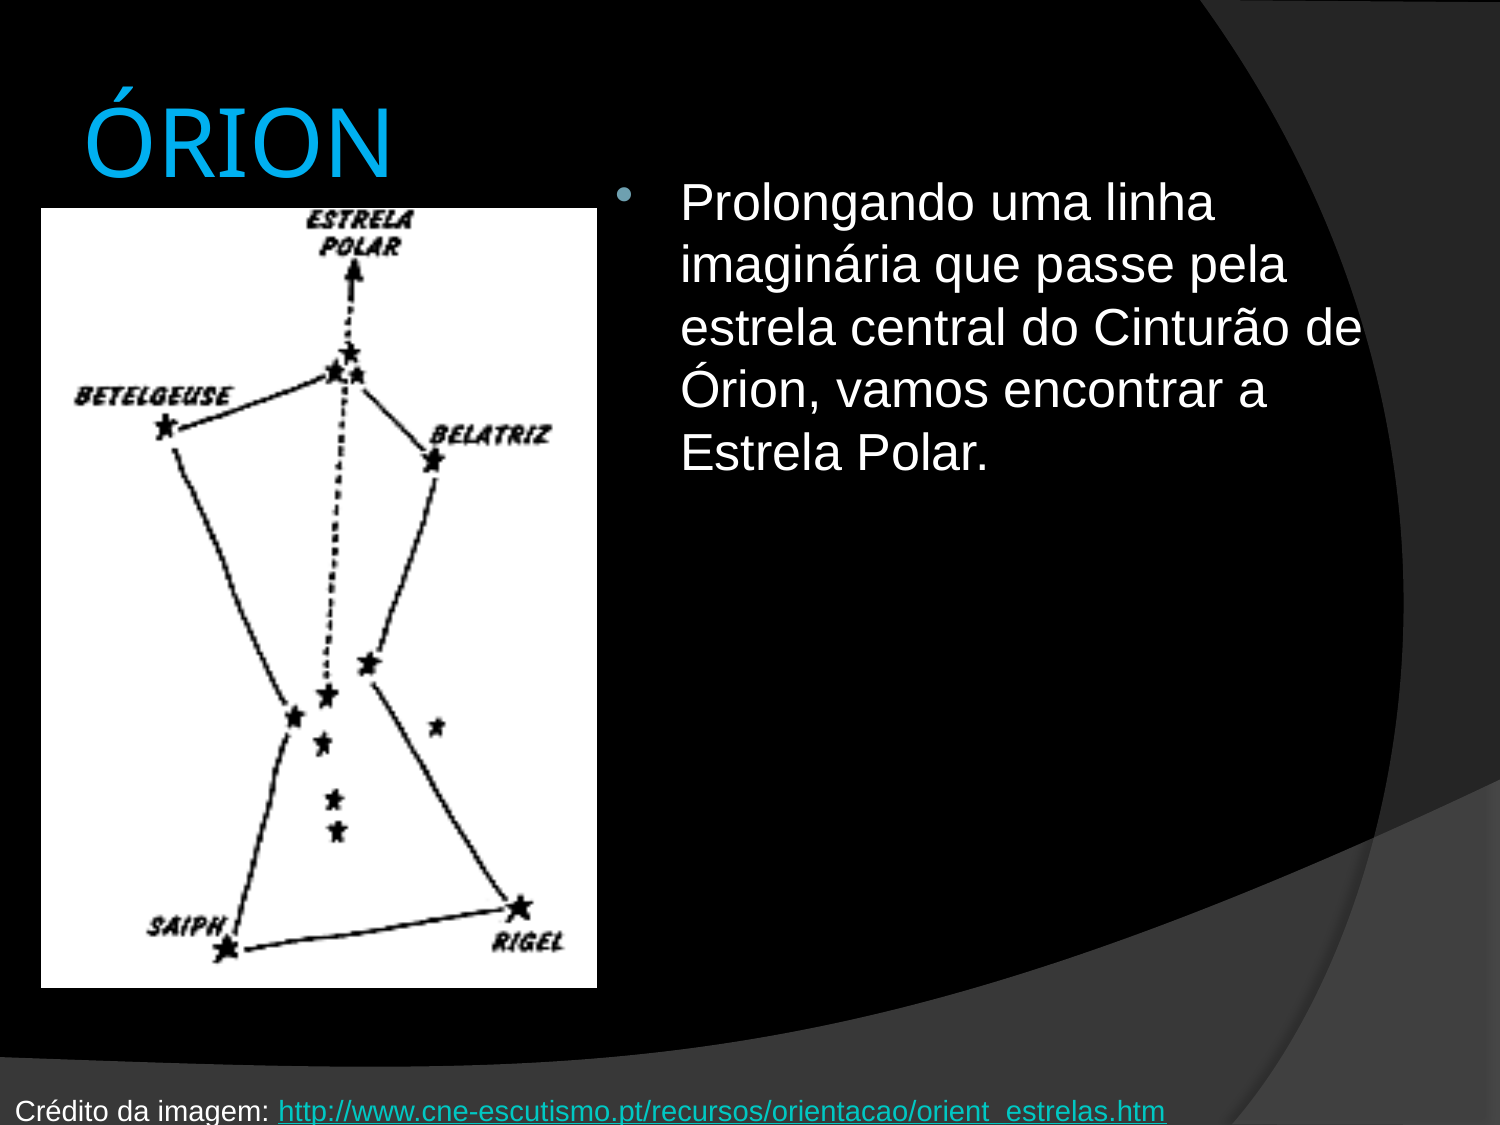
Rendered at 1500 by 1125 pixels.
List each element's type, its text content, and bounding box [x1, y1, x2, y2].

picture [41, 207, 597, 988]
list Prolongando uma linha imaginária que passe pela estrela central do Cinturão de Órion, vamos encontrar a Estrela Polar. [596, 160, 1447, 904]
text_box Crédito da imagem: http://www.cne-escutismo.pt/recursos/orientacao/orient_estrelas.htm [0, 1084, 1394, 1125]
title ÓRION [75, 45, 1300, 199]
